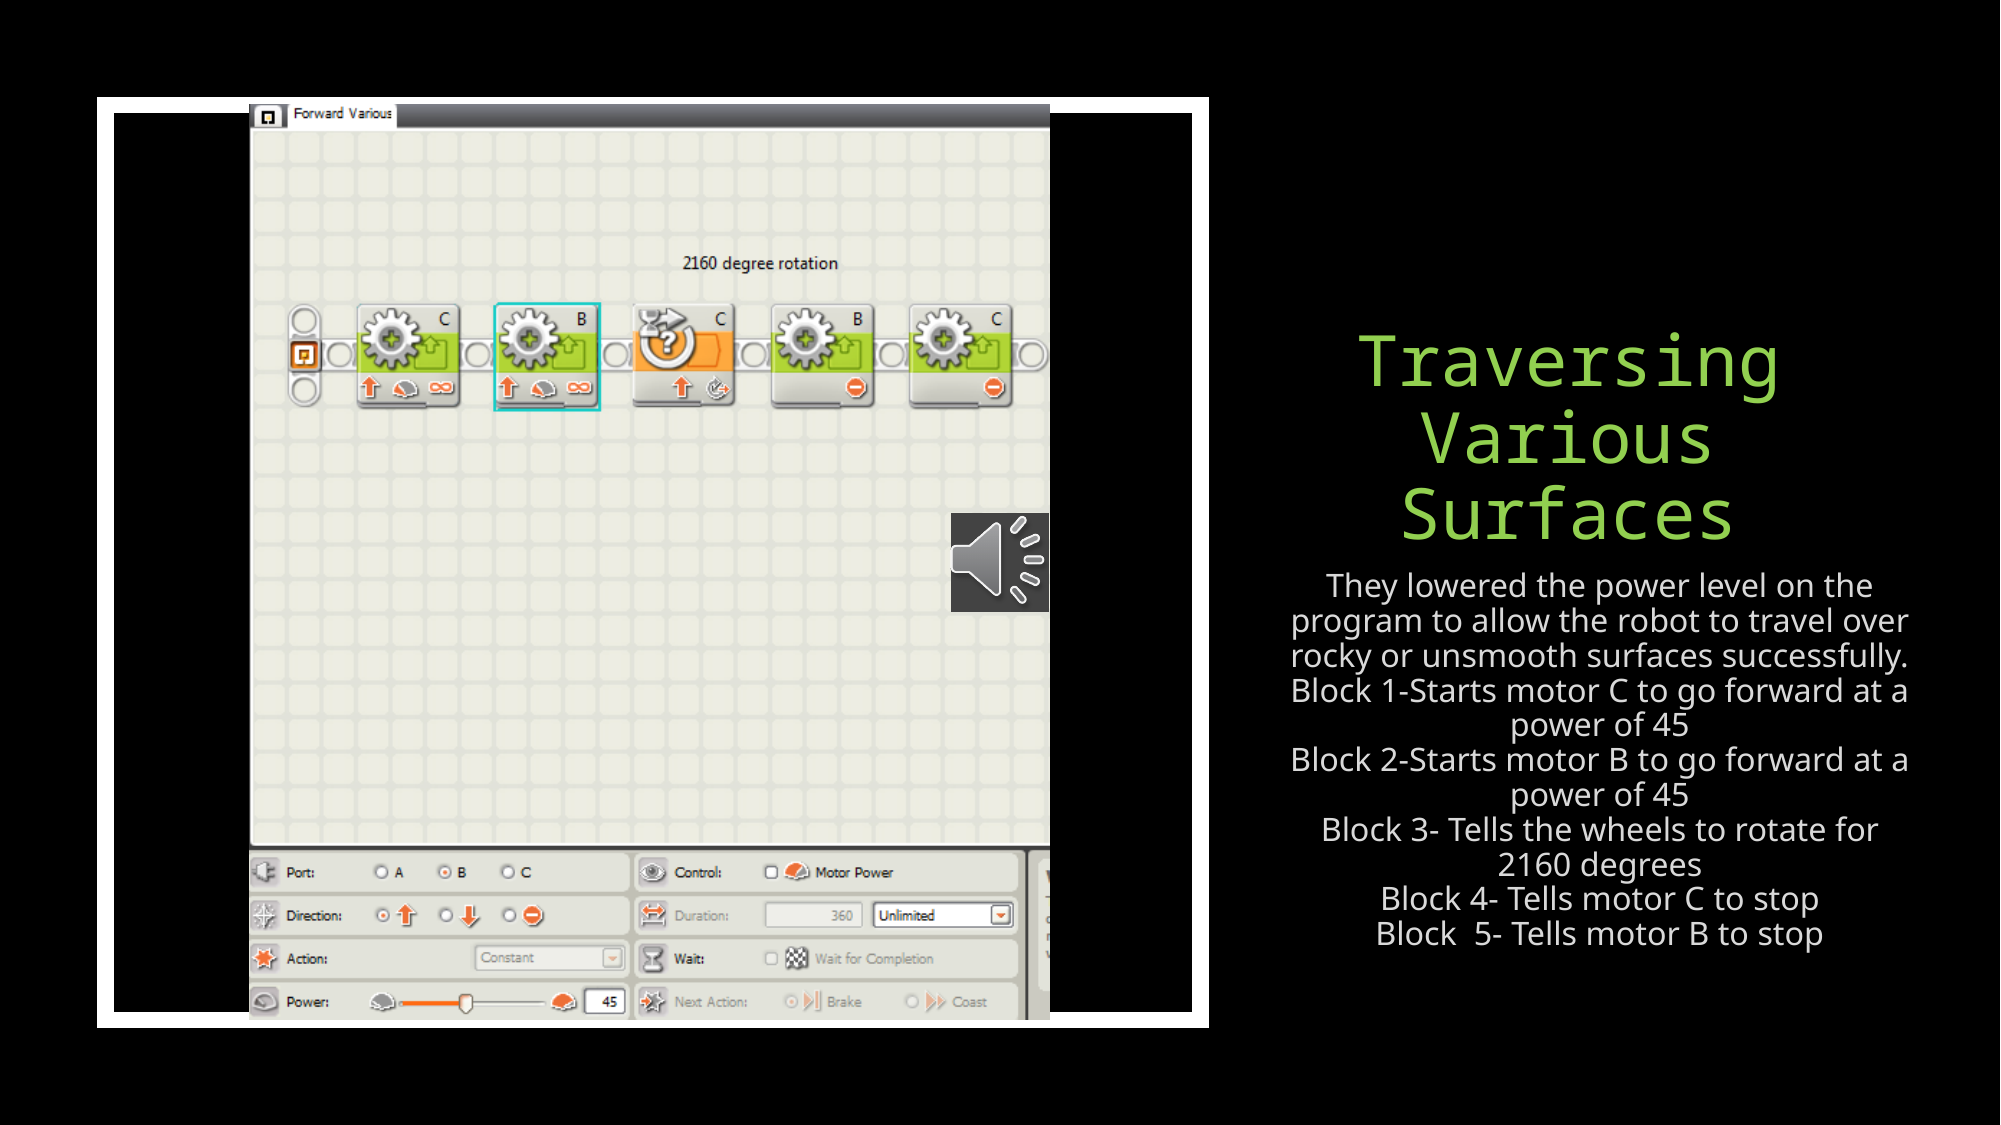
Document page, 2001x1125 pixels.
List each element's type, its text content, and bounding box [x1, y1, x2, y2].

title Traversing Various Surfaces [1312, 262, 1825, 562]
picture [128, 104, 1179, 1020]
list They lowered the power level on the program to allow the robot to travel over rocky or unsmooth surfaces successfully. Block 1-Starts motor C to go forward at a power of 45 Block 2-Starts motor B to go forward at a power of 45 Block 3- Tells the wheels to rotate for 2160 degrees Block 4- Tells motor C to stop Block 5- Tells motor B to stop [1275, 562, 1925, 975]
